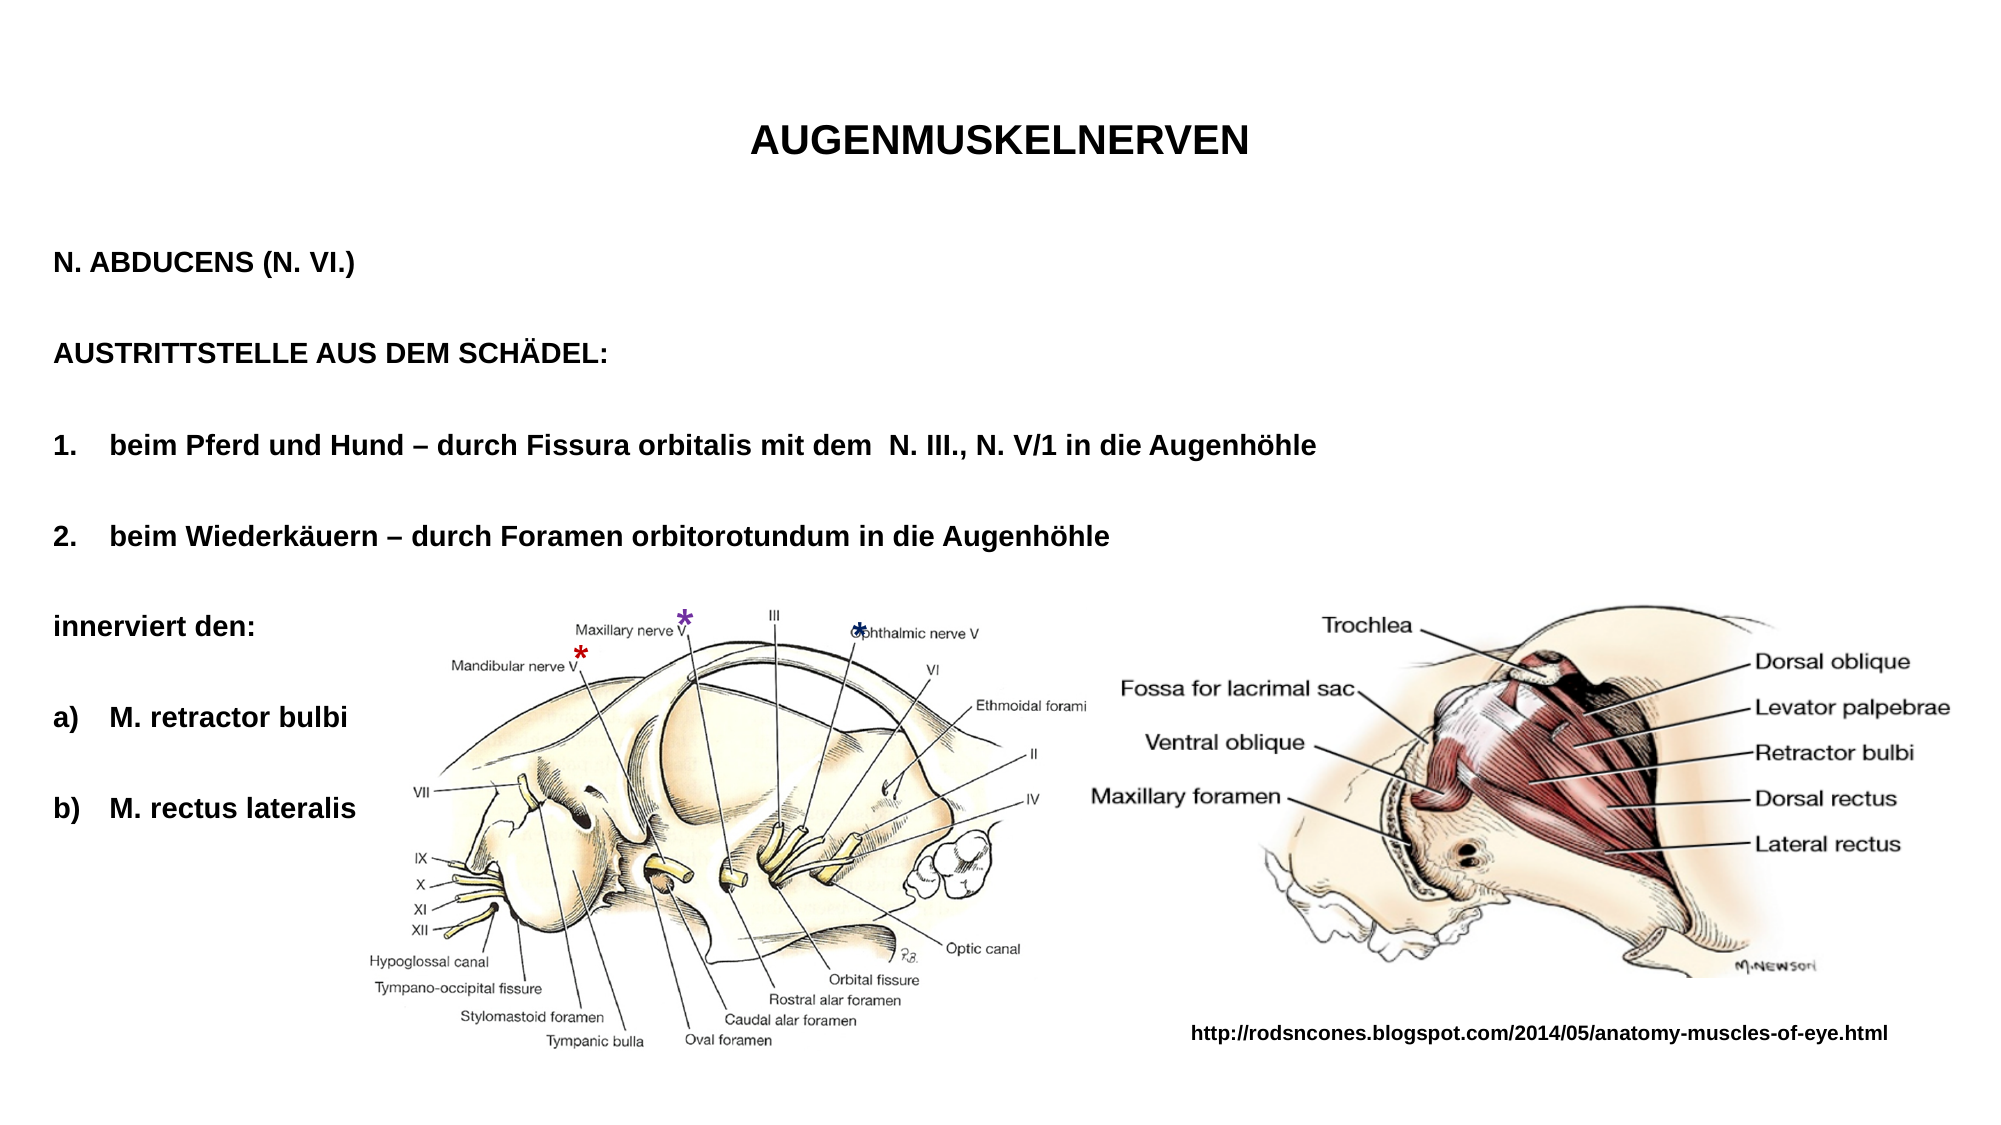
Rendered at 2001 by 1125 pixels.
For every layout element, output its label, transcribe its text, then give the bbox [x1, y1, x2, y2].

list N. ABDUCENS (N. VI.) AUSTRITTSTELLE AUS DEM SCHÄDEL: beim Pferd und Hund – durch Fissura orbitalis mit dem N. III., N. V/1 in die Augenhöhle beim Wiederkäuern – durch Foramen orbitorotundum in die Augenhöhle innerviert den: M. retractor bulbi M. rectus lateralis [38, 201, 1863, 1032]
picture [361, 583, 1107, 1053]
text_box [1086, 599, 1956, 1053]
title AUGENMUSKELNERVEN [137, 59, 1863, 201]
